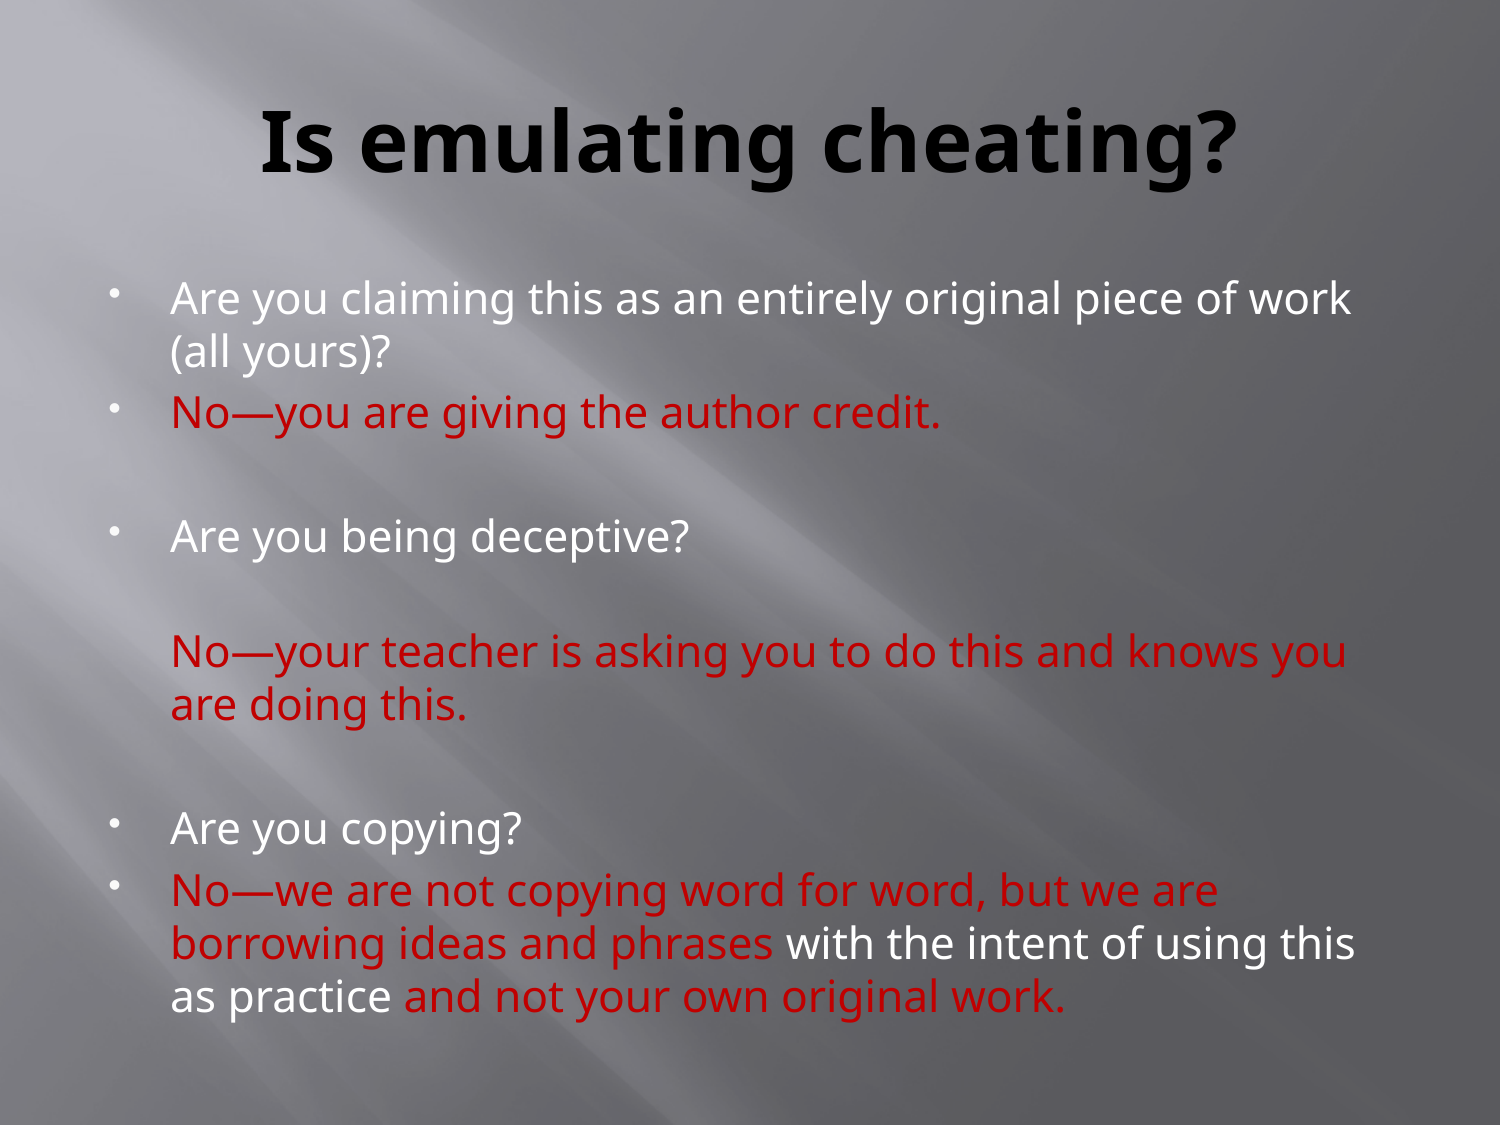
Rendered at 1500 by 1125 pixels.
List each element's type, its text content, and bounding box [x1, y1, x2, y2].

list Are you claiming this as an entirely original piece of work (all yours)? No—you are giving the author credit. Are you being deceptive? No—your teacher is asking you to do this and knows you are doing this. Are you copying? No—we are not copying word for word, but we are borrowing ideas and phrases with the intent of using this as practice and not your own original work. [75, 262, 1425, 1035]
title Is emulating cheating? [75, 45, 1425, 233]
